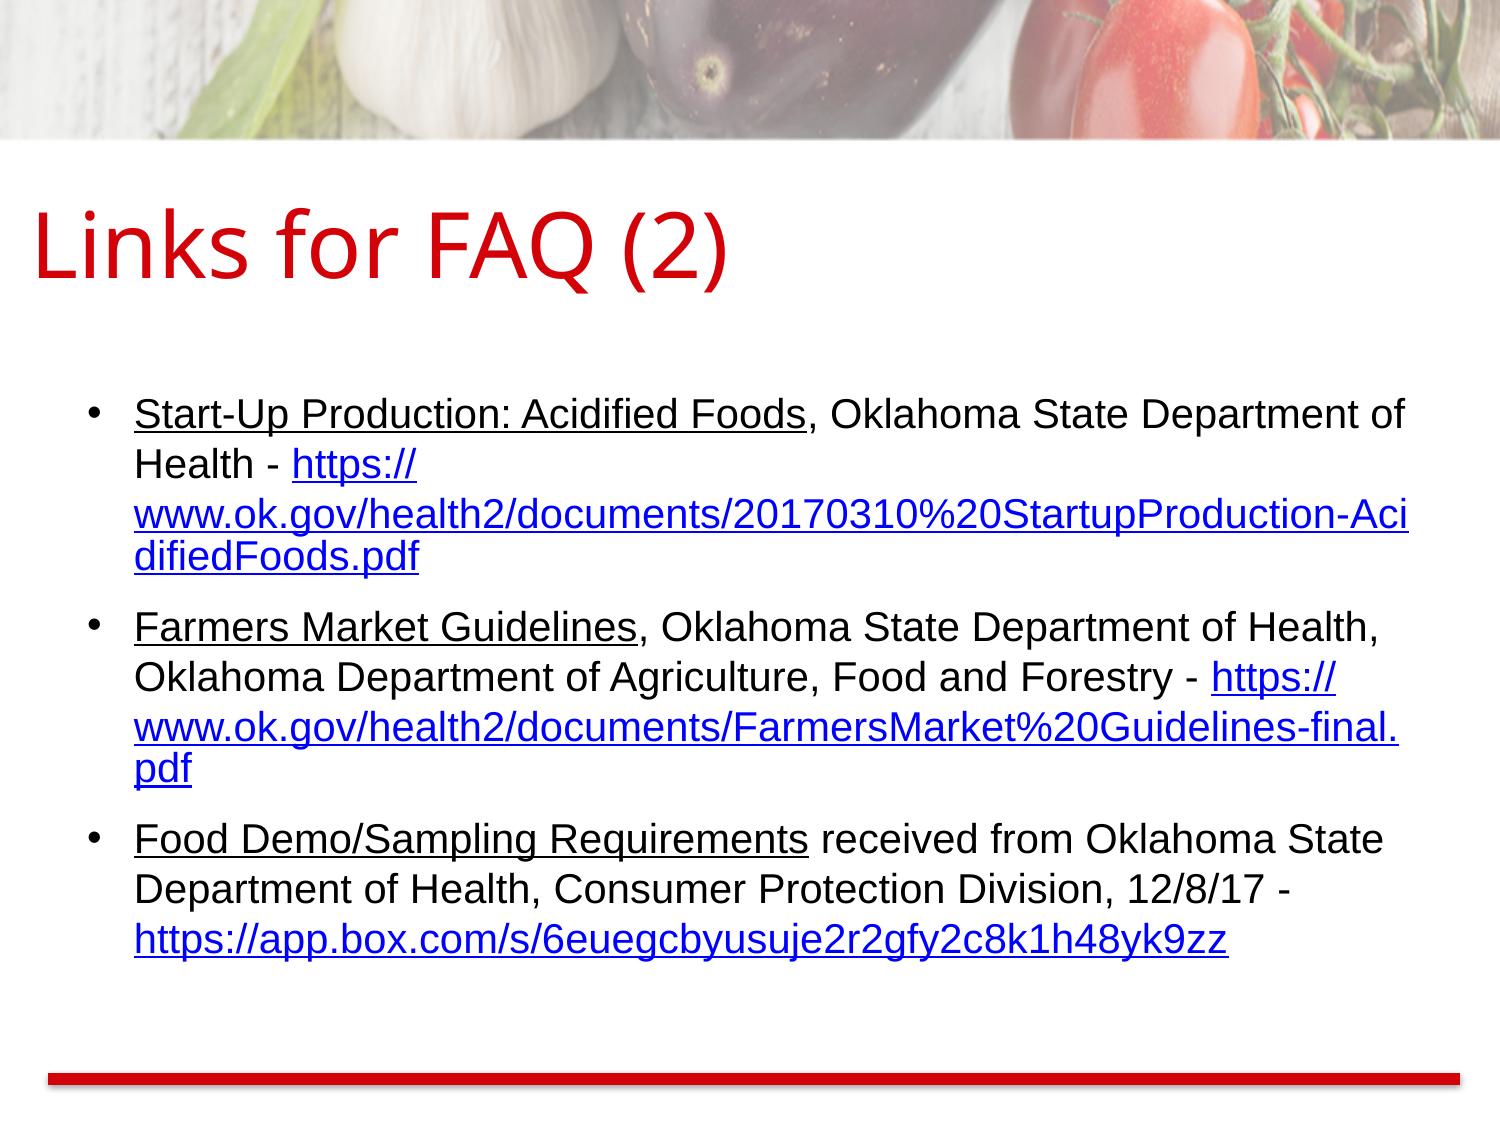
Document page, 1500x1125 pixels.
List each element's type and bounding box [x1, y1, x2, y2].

list [0, 0, 1500, 1125]
